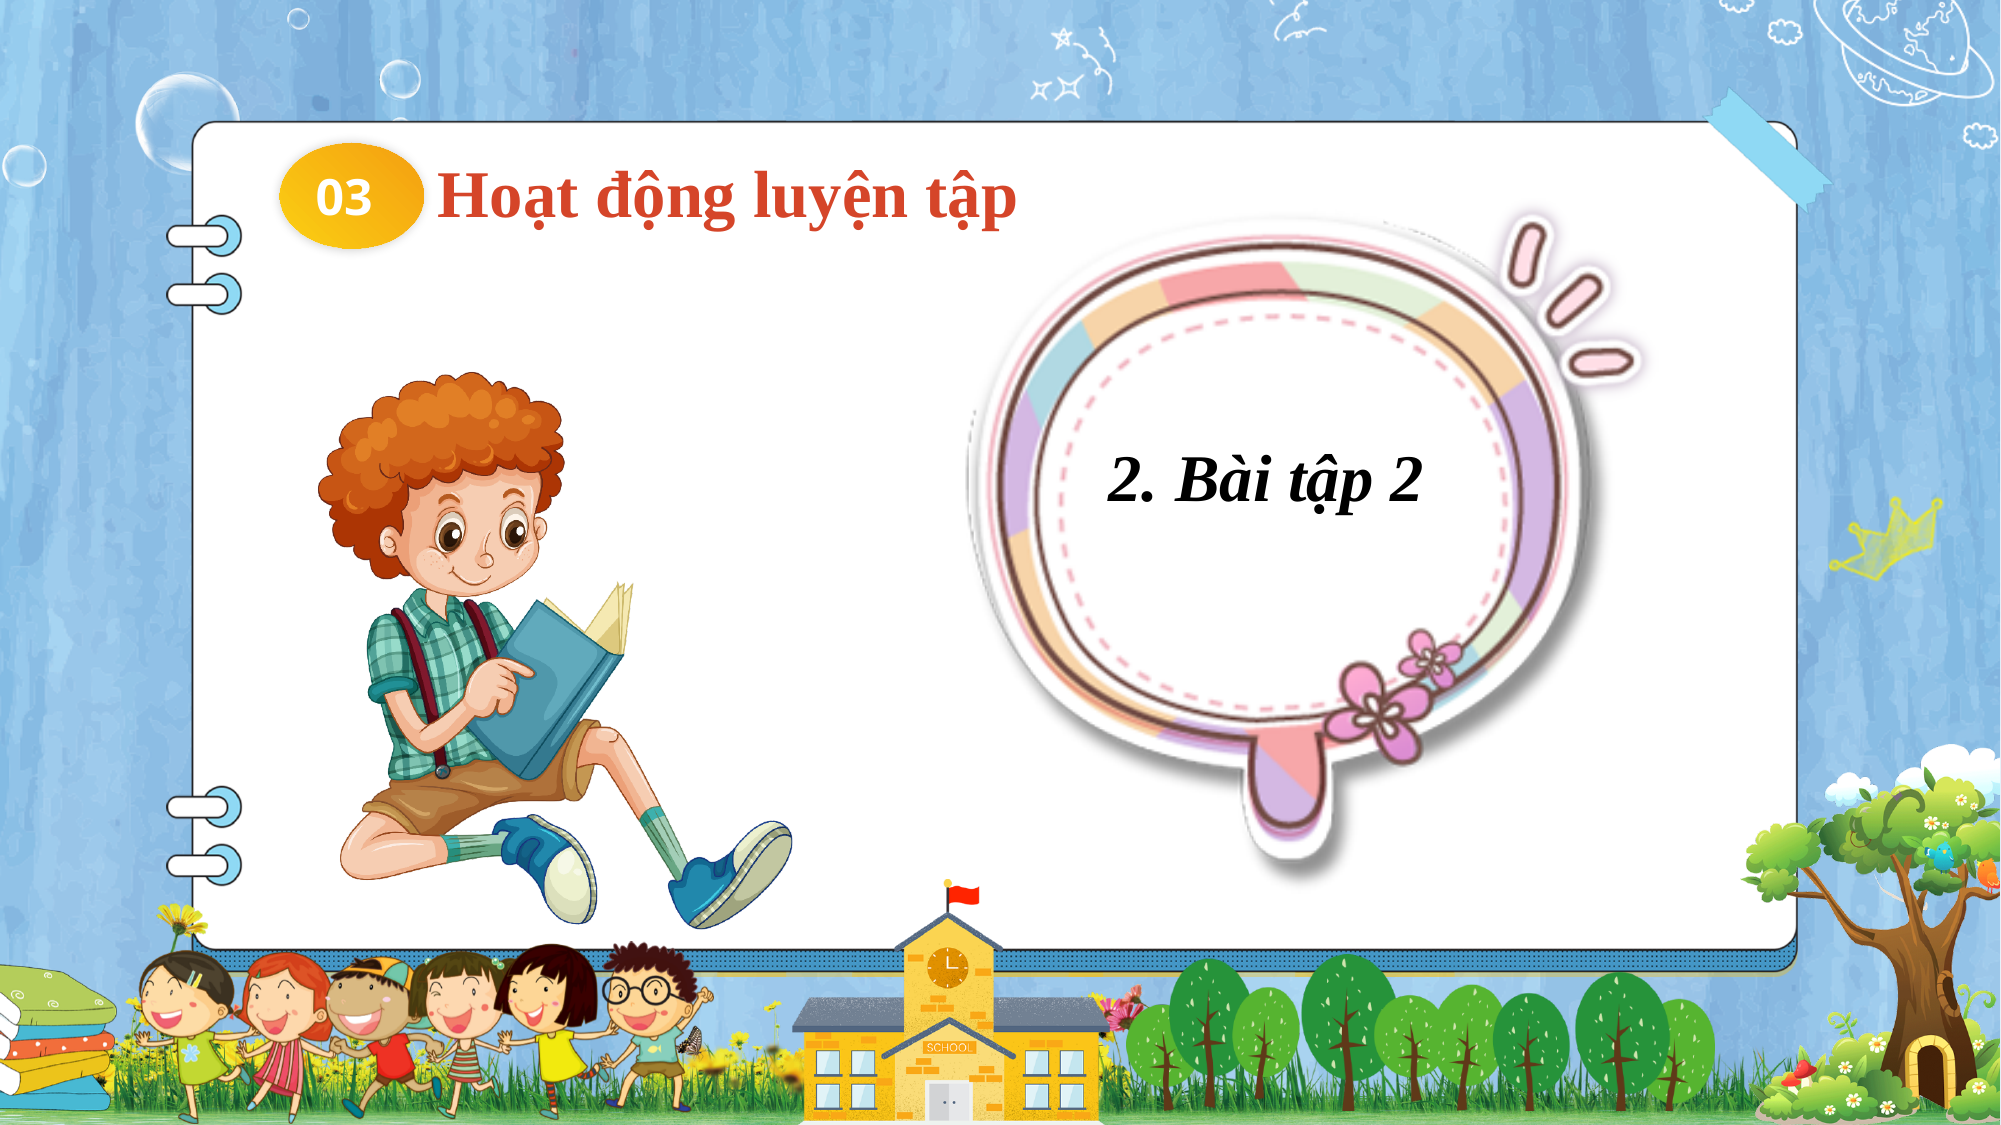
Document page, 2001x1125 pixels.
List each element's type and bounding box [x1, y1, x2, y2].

text_box [1, 0, 2000, 903]
picture [0, 0, 2001, 1125]
